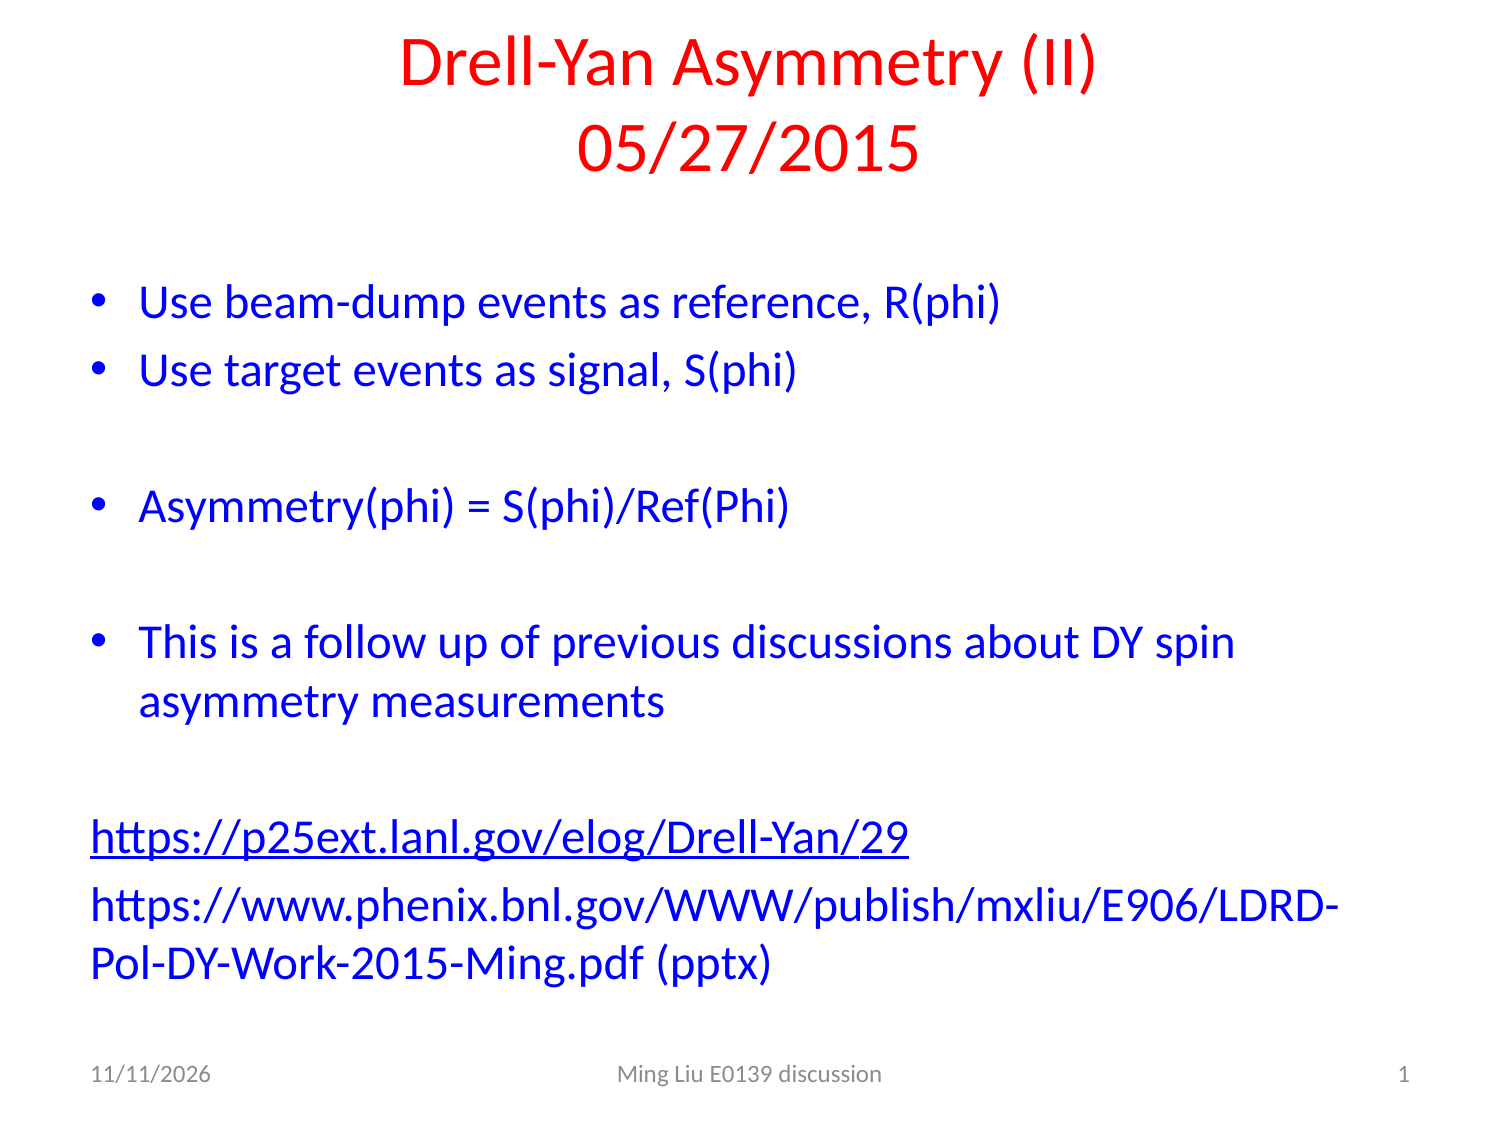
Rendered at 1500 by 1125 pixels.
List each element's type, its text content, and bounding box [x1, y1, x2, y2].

list Use beam-dump events as reference, R(phi) Use target events as signal, S(phi) Asymmetry(phi) = S(phi)/Ref(Phi) This is a follow up of previous discussions about DY spin asymmetry measurements https://p25ext.lanl.gov/elog/Drell-Yan/29 https://www.phenix.bnl.gov/WWW/publish/mxliu/E906/LDRD-Pol-DY-Work-2015-Ming.pdf (pptx) [75, 262, 1425, 1005]
title Drell-Yan Asymmetry (II) 05/27/2015 [75, 5, 1425, 194]
slide_number 1 [1074, 1042, 1425, 1103]
footer Ming Liu E0139 discussion [512, 1042, 988, 1103]
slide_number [75, 1042, 425, 1103]
